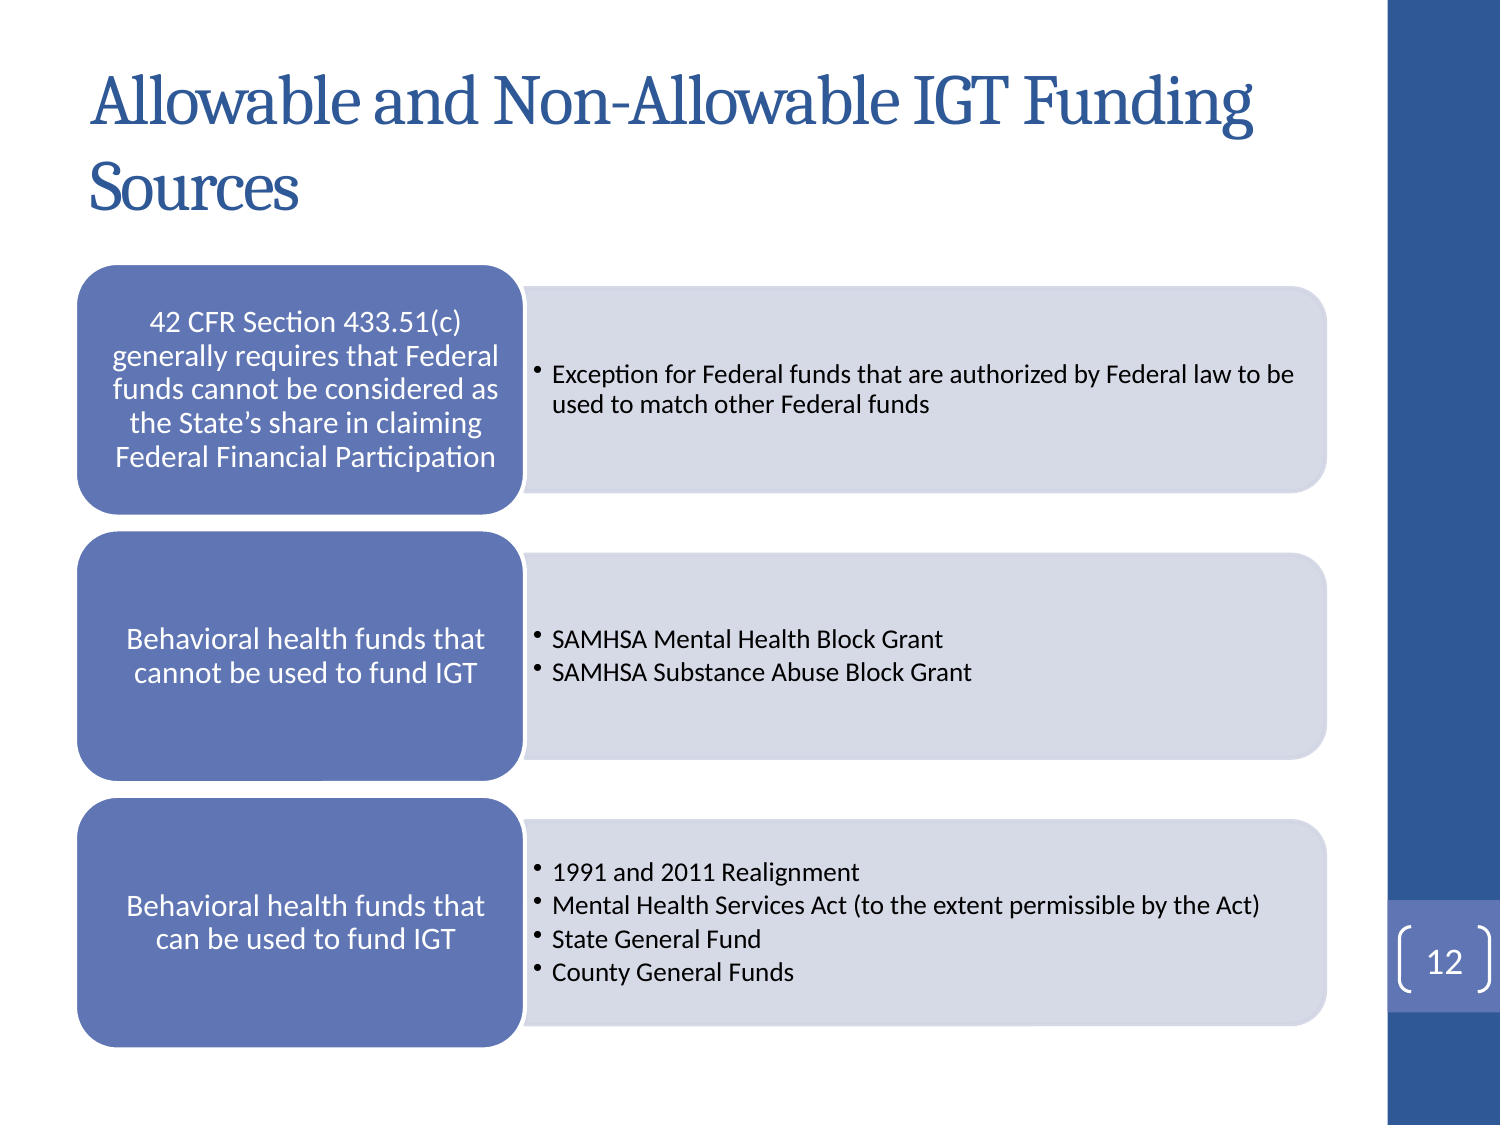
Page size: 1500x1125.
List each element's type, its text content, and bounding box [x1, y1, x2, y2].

title Allowable and Non-Allowable IGT Funding Sources [75, 45, 1325, 233]
slide_number 11 [1397, 925, 1492, 994]
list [74, 261, 1326, 1051]
